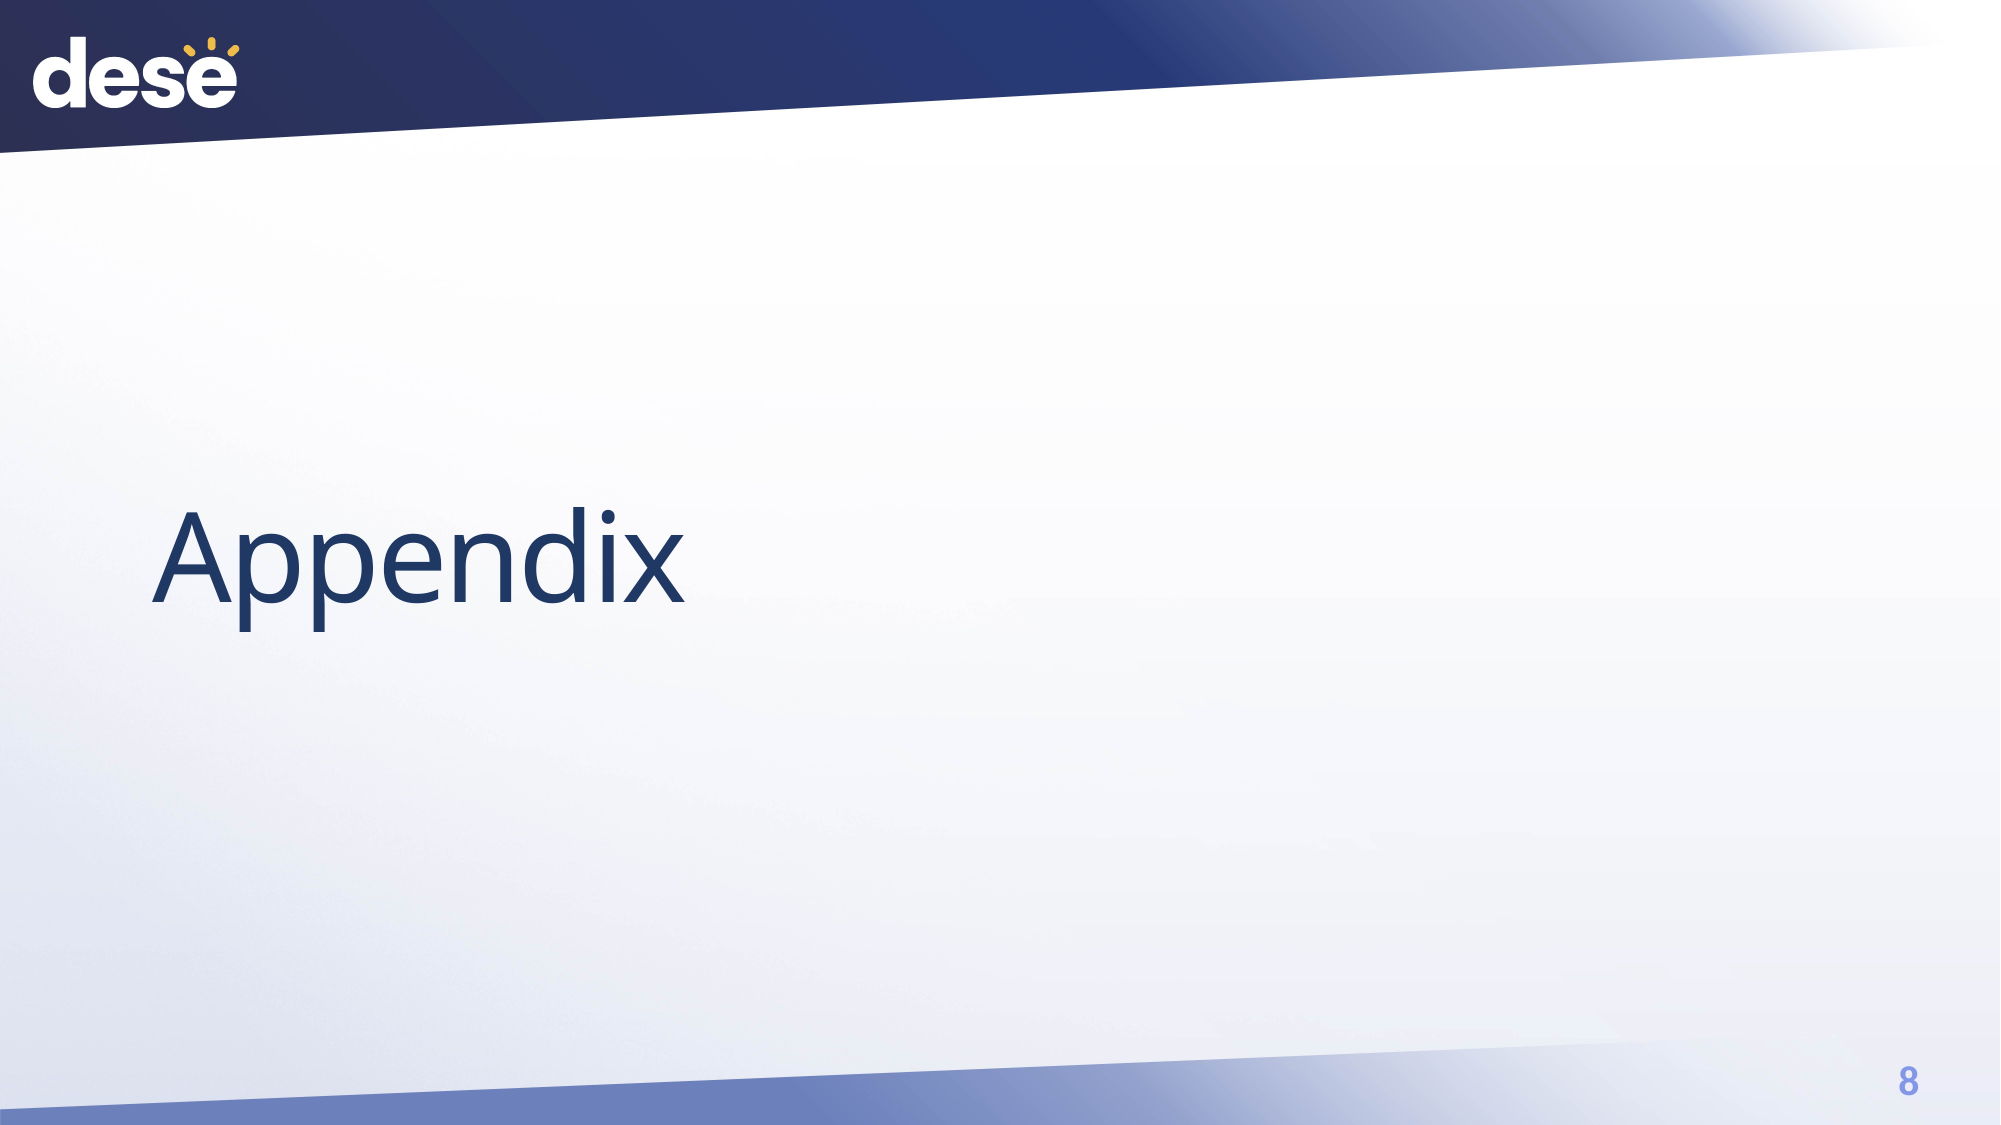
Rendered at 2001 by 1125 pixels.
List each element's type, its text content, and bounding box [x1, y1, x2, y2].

title Appendix [137, 472, 1863, 653]
picture [0, 0, 2000, 1125]
